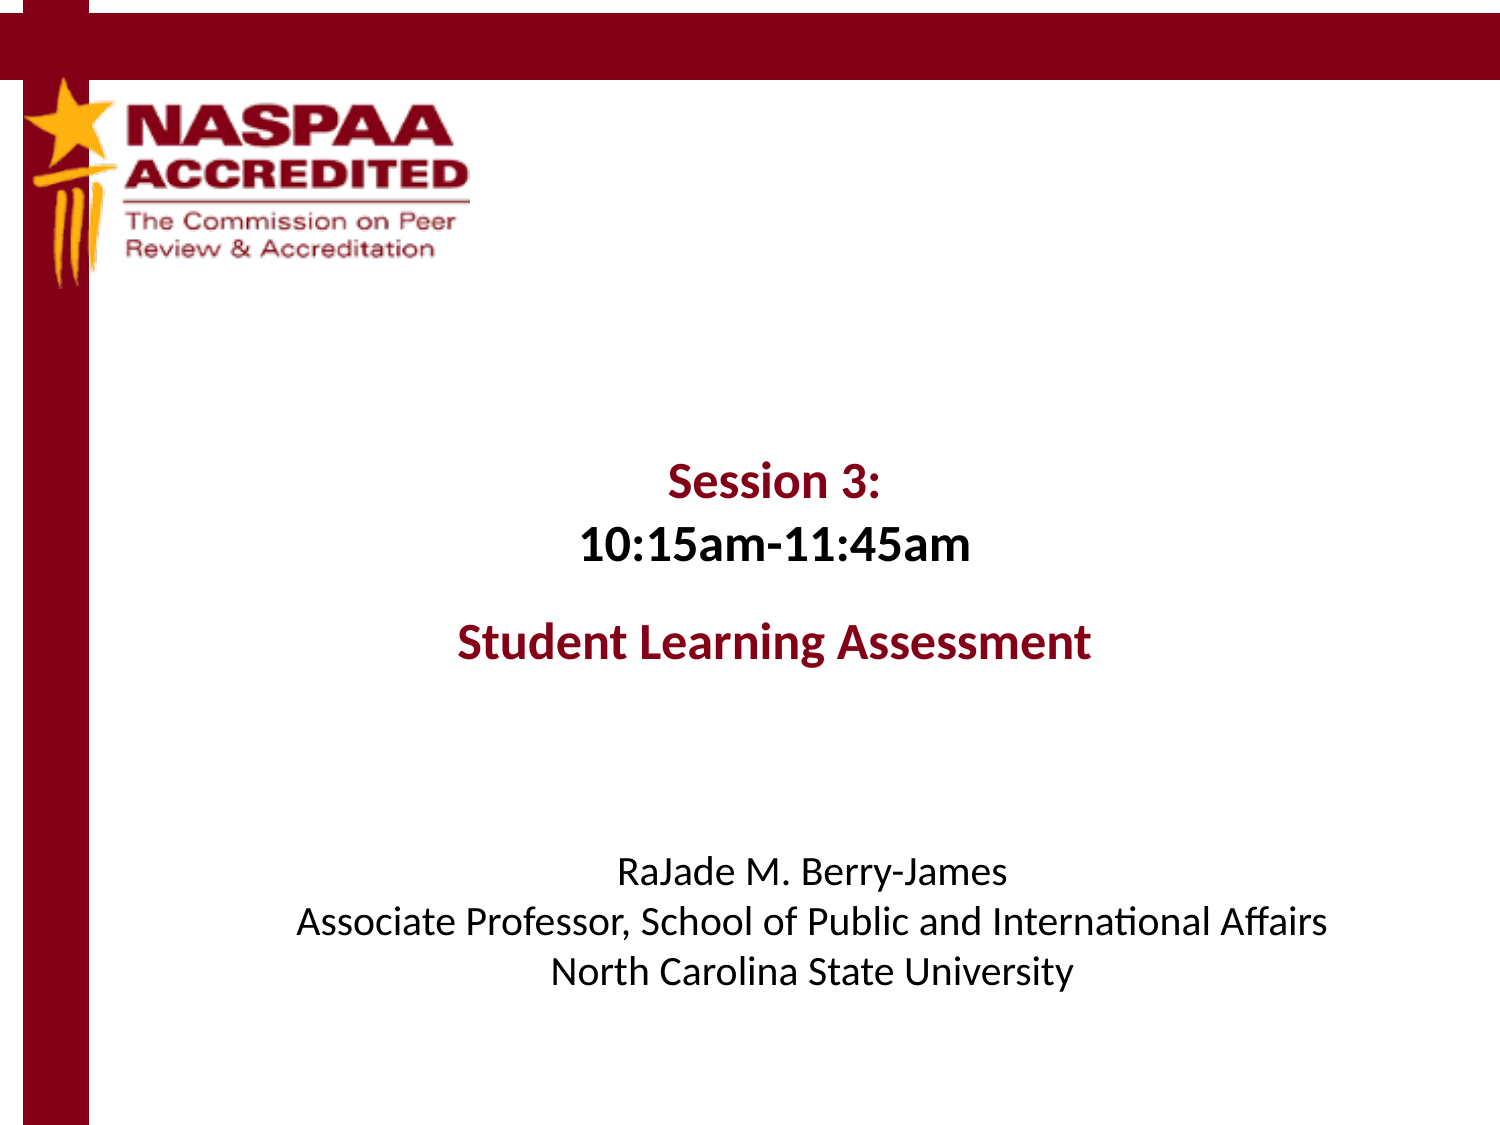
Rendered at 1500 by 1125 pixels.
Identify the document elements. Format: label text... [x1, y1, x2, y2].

picture [24, 77, 470, 289]
subtitle RaJade M. Berry-James Associate Professor, School of Public and International Affairs North Carolina State University [237, 836, 1388, 1124]
title Session 3: 10:15am-11:45am Student Learning Assessment [137, 437, 1413, 679]
